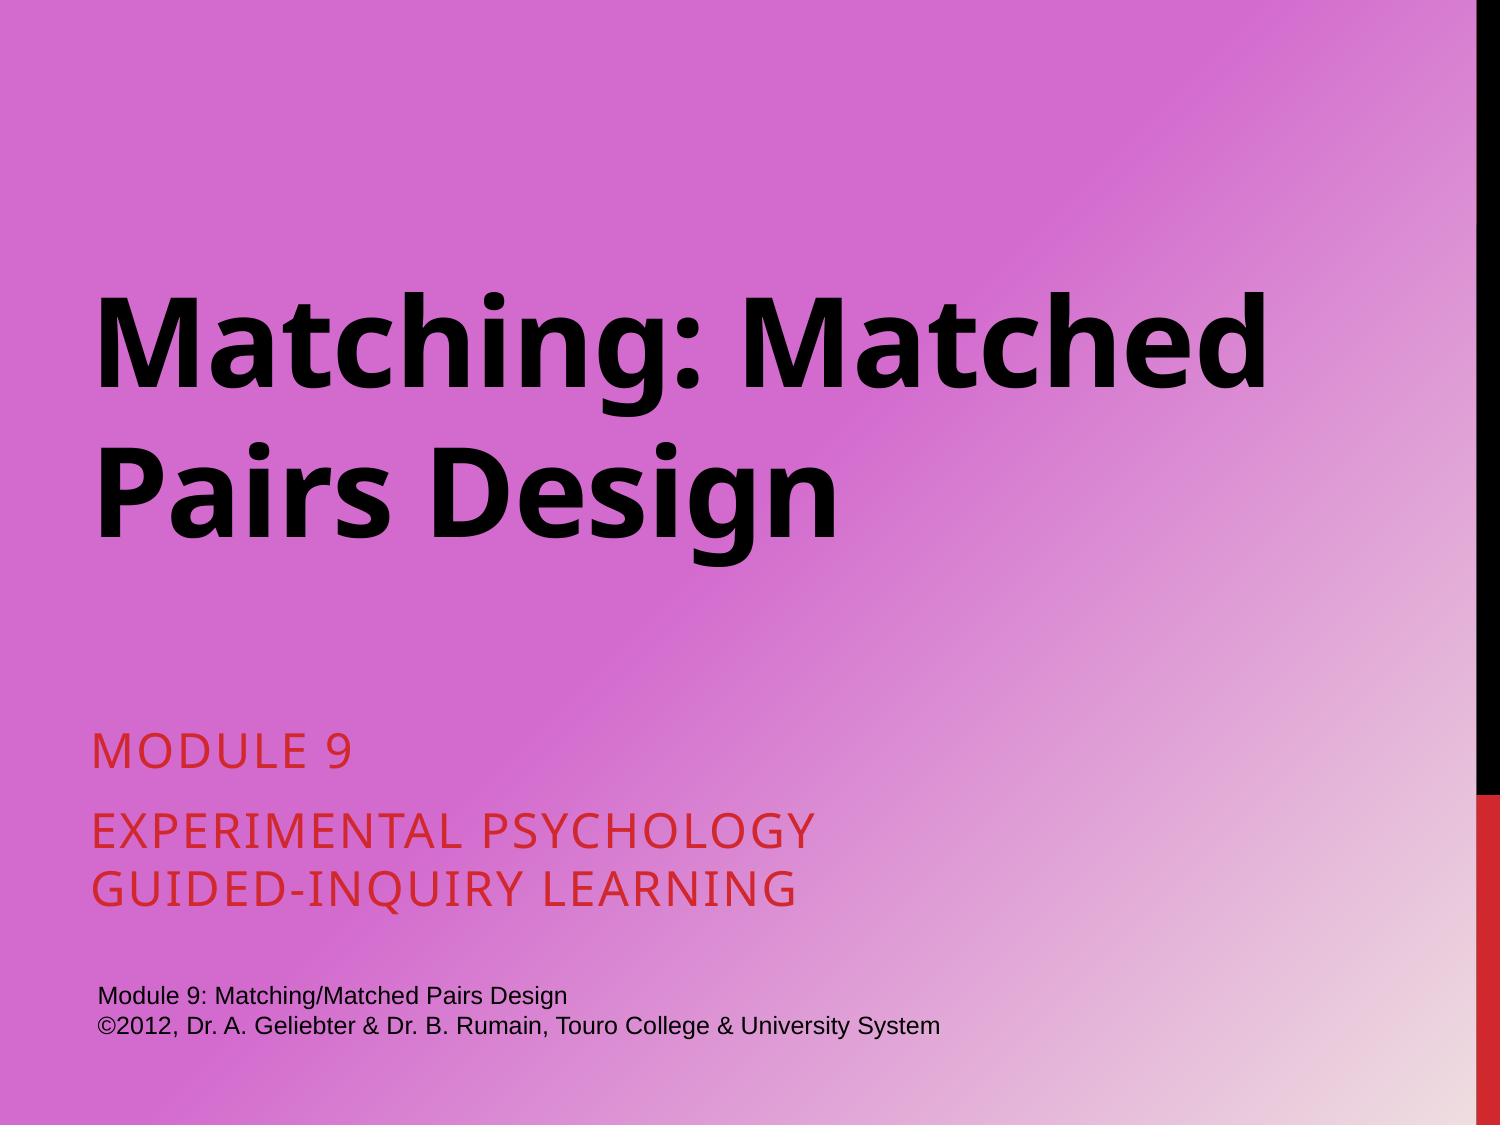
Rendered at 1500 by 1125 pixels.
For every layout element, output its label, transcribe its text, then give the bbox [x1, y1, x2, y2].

subtitle Module 9 Experimental psychology guided-inquiry learning [75, 712, 1388, 925]
text_box Module 9: Matching/Matched Pairs Design ©2012, Dr. A. Geliebter & Dr. B. Rumain, Touro College & University System [82, 972, 1321, 1047]
title Matching: Matched Pairs Design [75, 37, 1350, 712]
